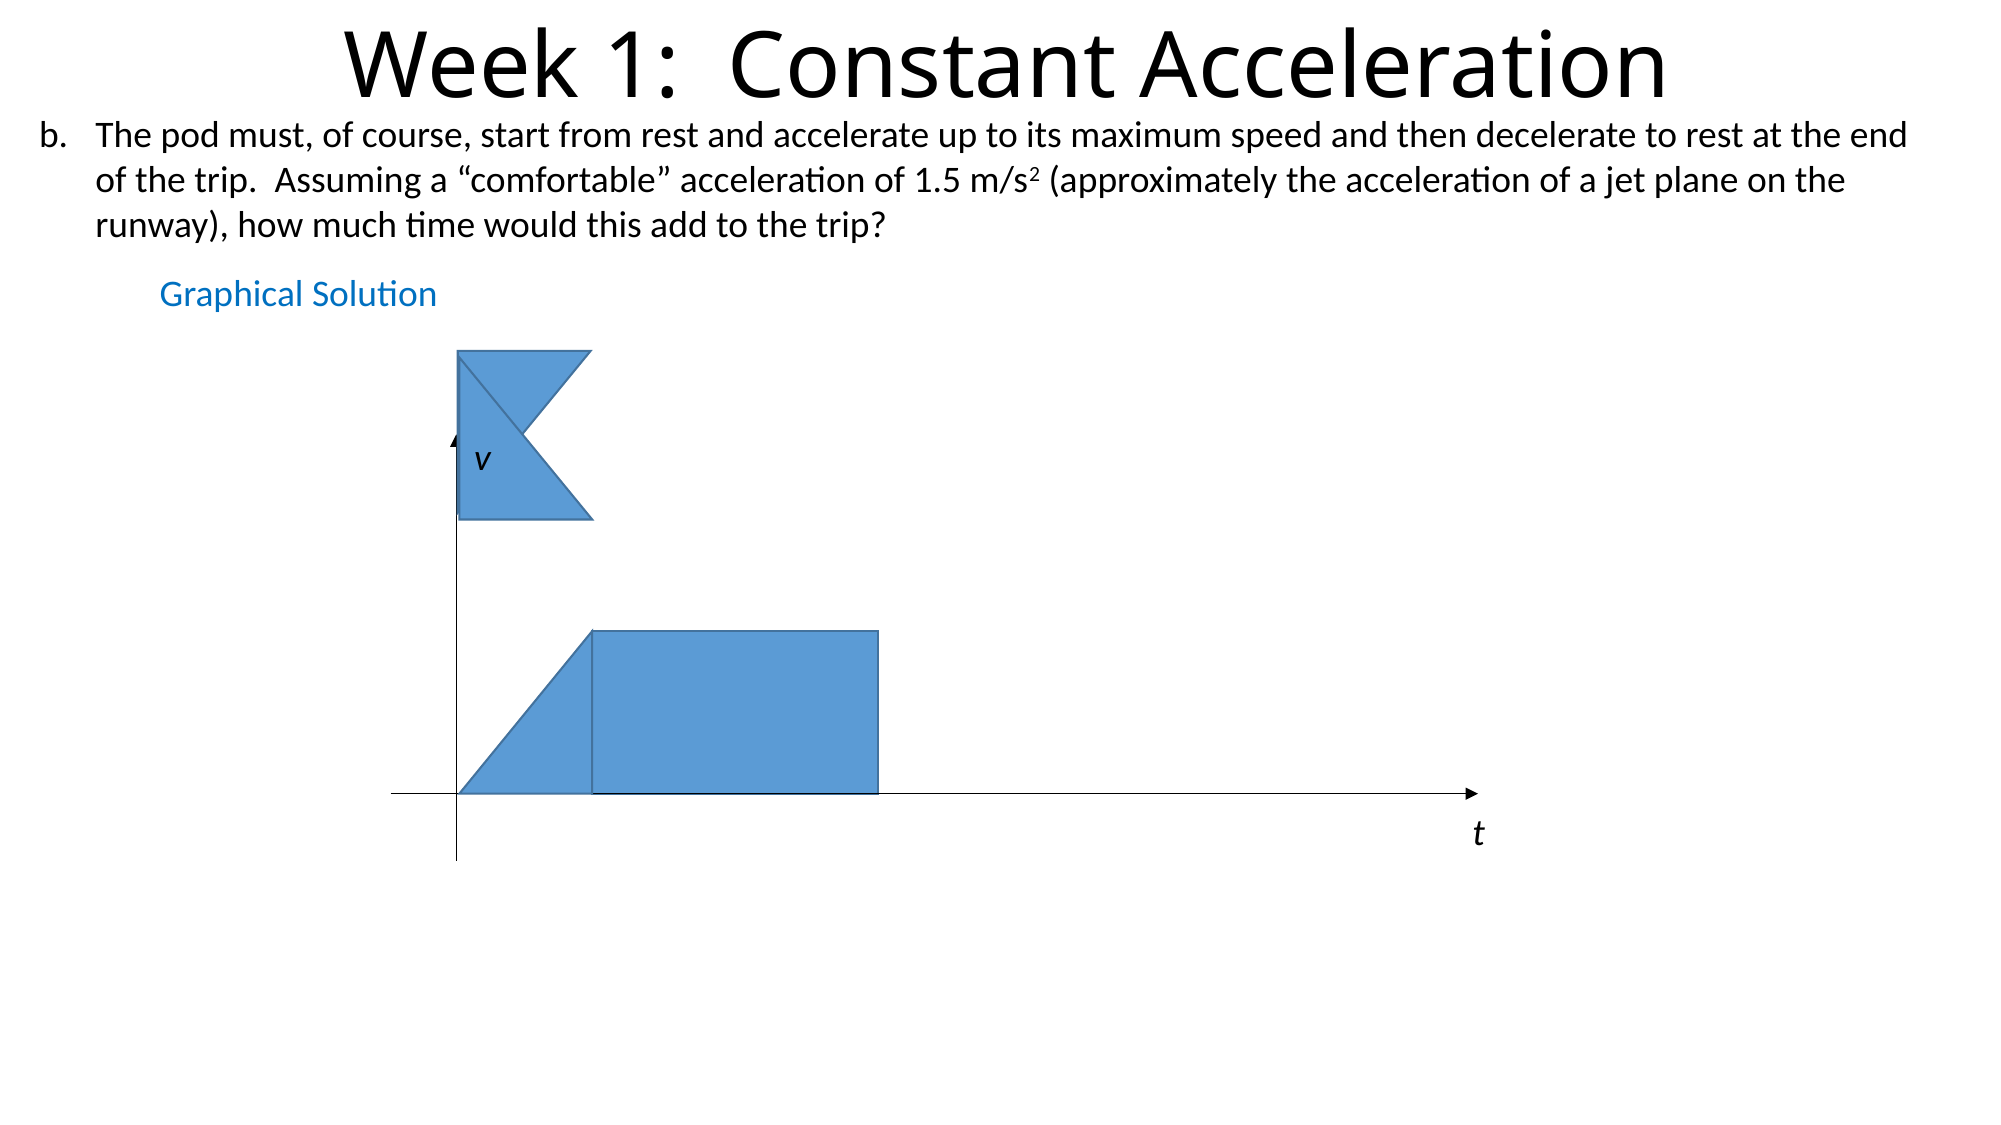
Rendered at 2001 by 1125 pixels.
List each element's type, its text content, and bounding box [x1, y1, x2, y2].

text_box [458, 354, 595, 521]
text_box [594, 630, 879, 793]
text_box [456, 349, 593, 516]
title Week 1: Constant Acceleration [144, 0, 1870, 102]
text_box [458, 628, 594, 793]
text_box The pod must, of course, start from rest and accelerate up to its maximum speed and then decelerate to rest at the end of the trip. Assuming a “comfortable” acceleration of 1.5 m/s2 (approximately the acceleration of a jet plane on the runway), how much time would this add to the trip? [24, 102, 1929, 253]
text_box t [1457, 800, 1521, 861]
text_box Graphical Solution [144, 261, 467, 322]
text_box v [459, 425, 522, 485]
